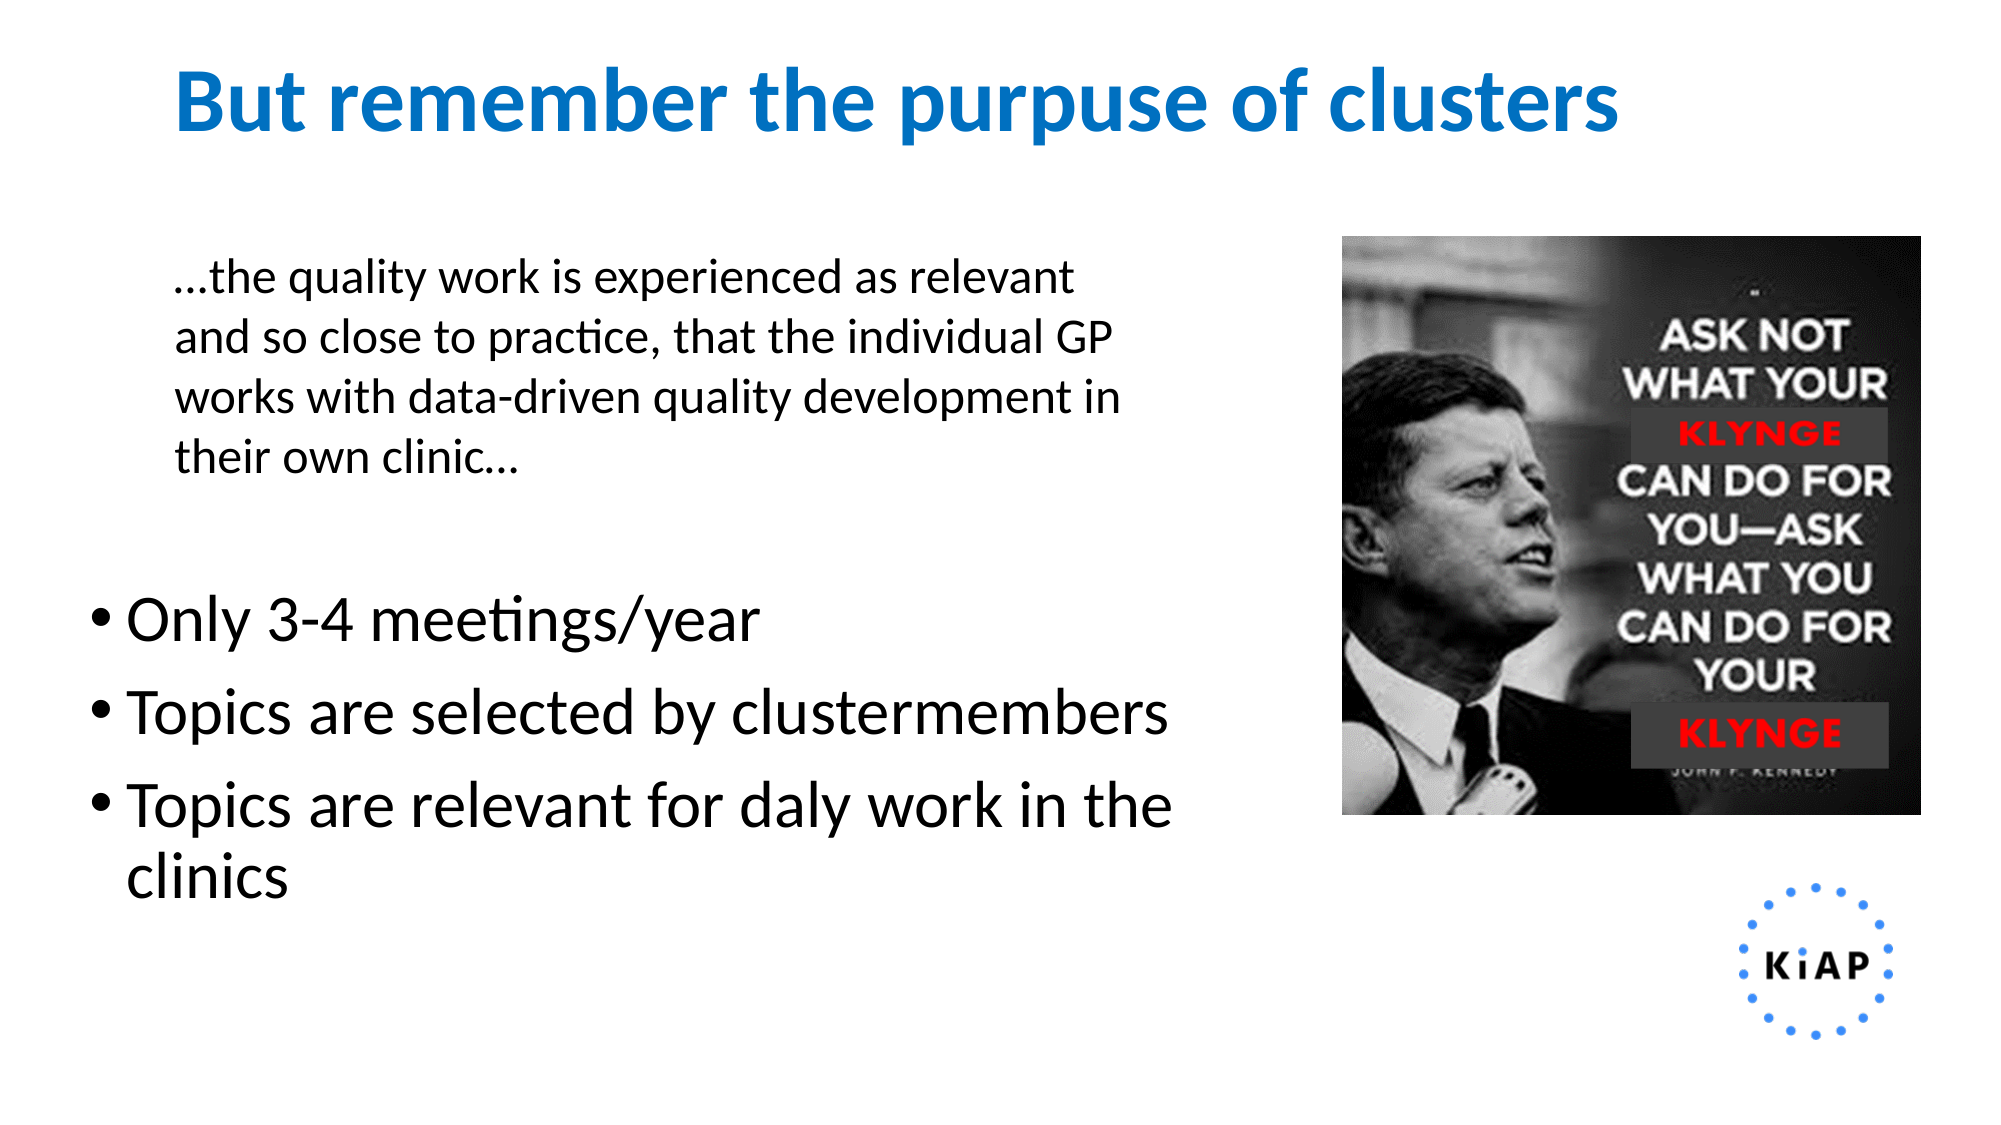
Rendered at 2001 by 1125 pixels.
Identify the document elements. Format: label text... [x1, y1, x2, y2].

picture [1342, 236, 1921, 815]
picture [1739, 883, 1893, 1040]
list Only 3-4 meetings/year Topics are selected by clustermembers Topics are relevant for daly work in the clinics [74, 576, 1336, 1053]
title But remember the purpuse of clusters [160, 18, 1859, 186]
text_box …the quality work is experienced as relevant and so close to practice, that the individual GP works with data-driven quality development in their own clinic… [159, 236, 1160, 492]
